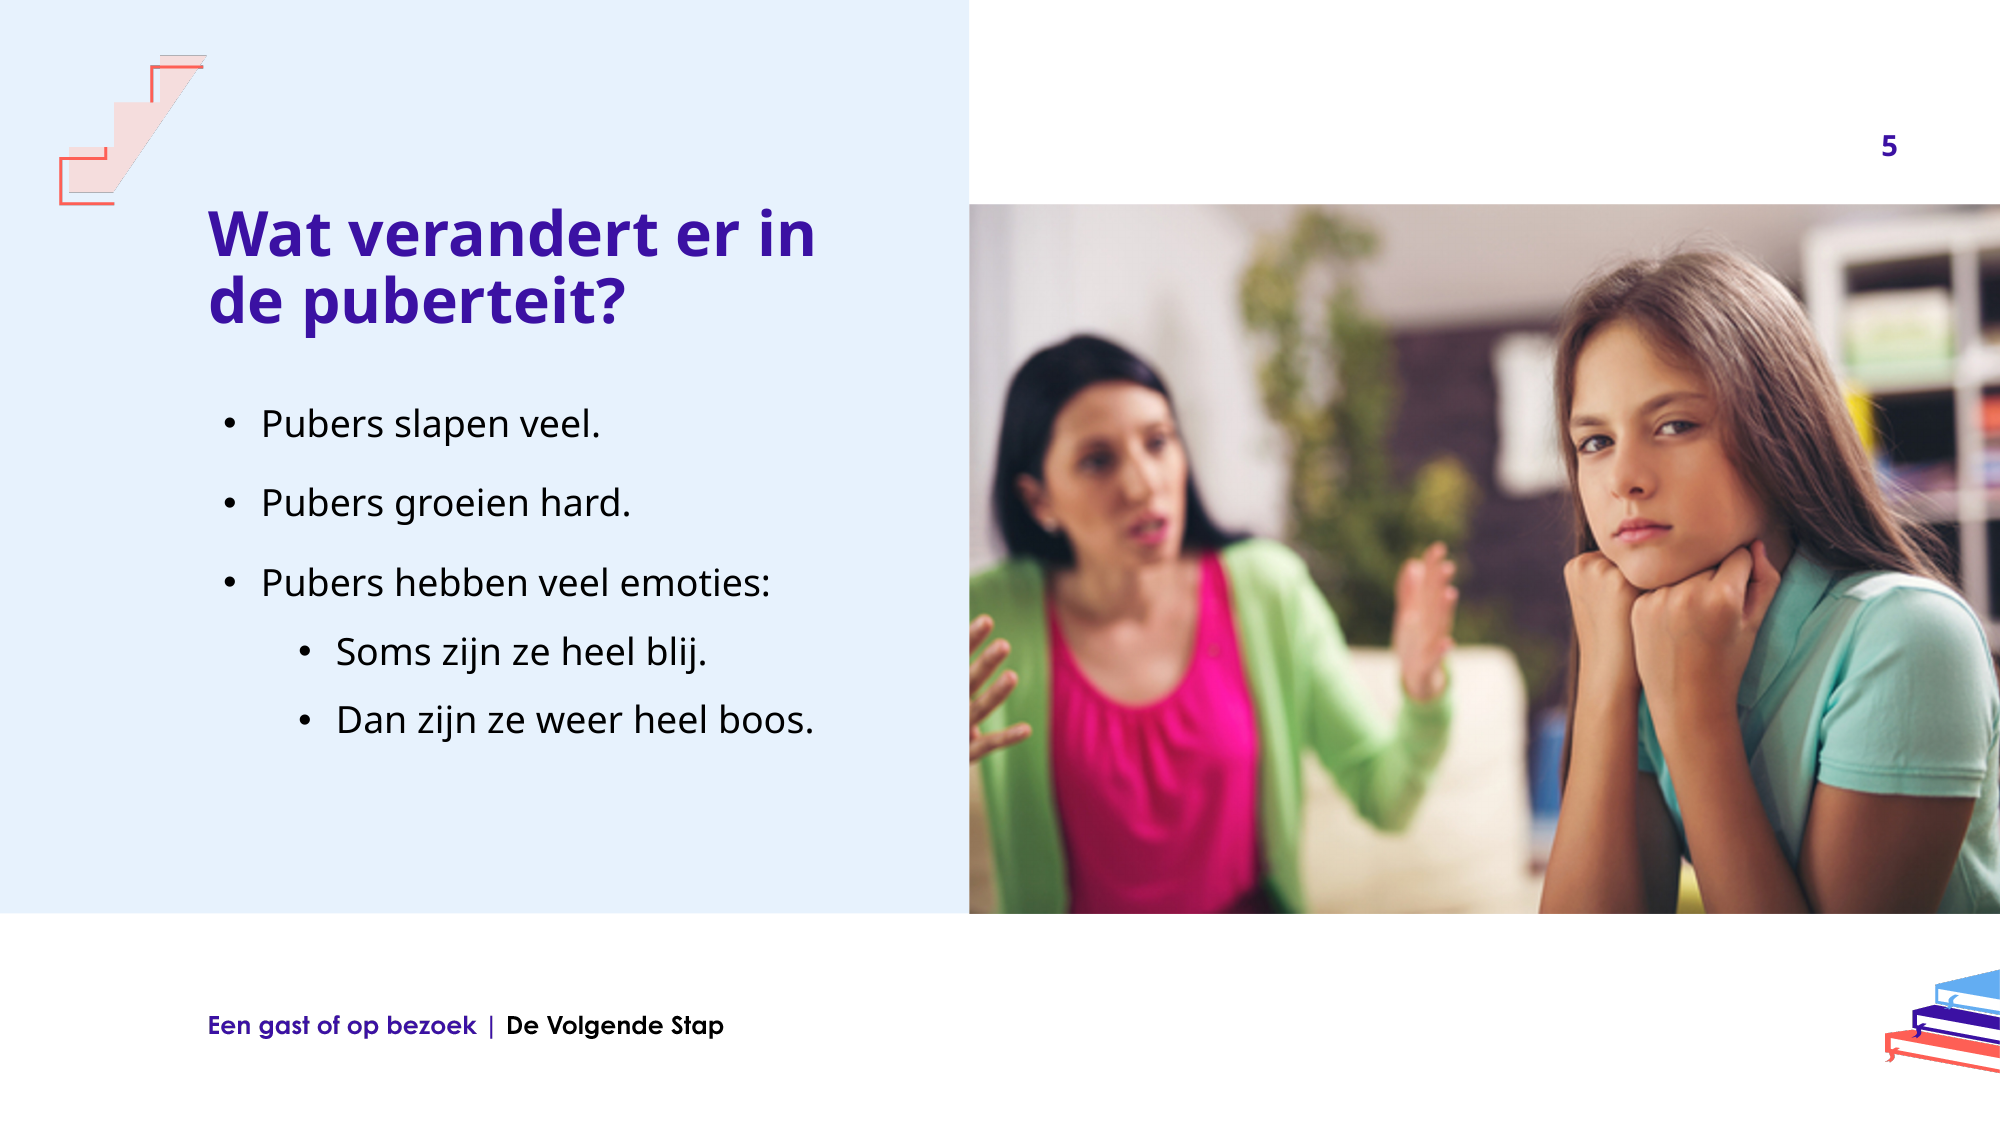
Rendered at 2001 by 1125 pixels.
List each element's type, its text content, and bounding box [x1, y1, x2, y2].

slide_number 5 [1881, 117, 2000, 178]
text_box Pubers slapen veel. Pubers groeien hard. Pubers hebben veel emoties: Soms zijn ze heel blij. Dan zijn ze weer heel boos. [208, 380, 969, 900]
picture [0, 0, 2000, 1125]
text_box Wat verandert er in de puberteit? [208, 202, 1792, 380]
